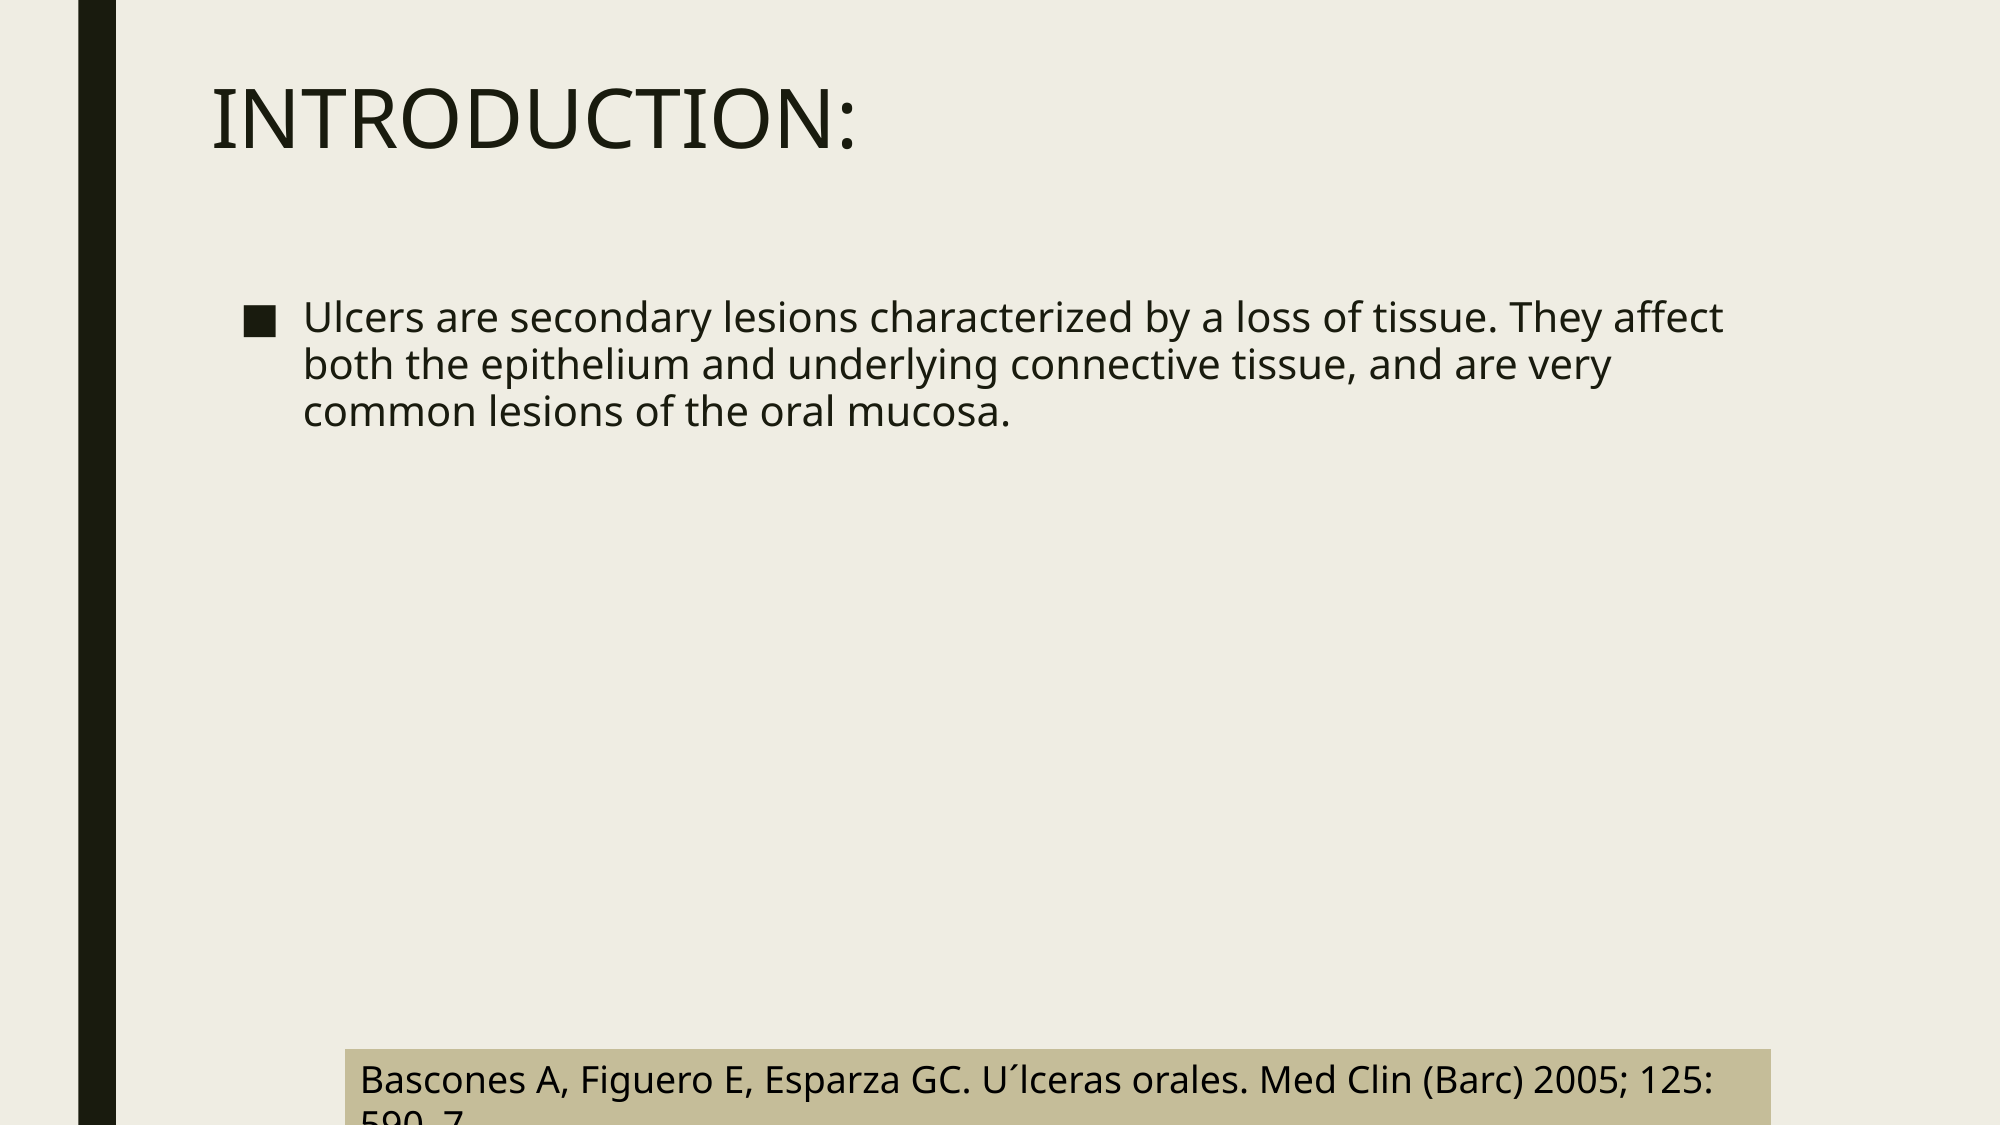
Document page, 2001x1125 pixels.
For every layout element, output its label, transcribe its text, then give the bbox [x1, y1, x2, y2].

title INTRODUCTION: [195, 70, 1771, 175]
list Ulcers are secondary lesions characterized by a loss of tissue. They affect both the epithelium and underlying connective tissue, and are very common lesions of the oral mucosa. [225, 287, 1800, 963]
text_box Bascones A, Figuero E, Esparza GC. U´lceras orales. Med Clin (Barc) 2005; 125: 590–7 [345, 1049, 1771, 1125]
